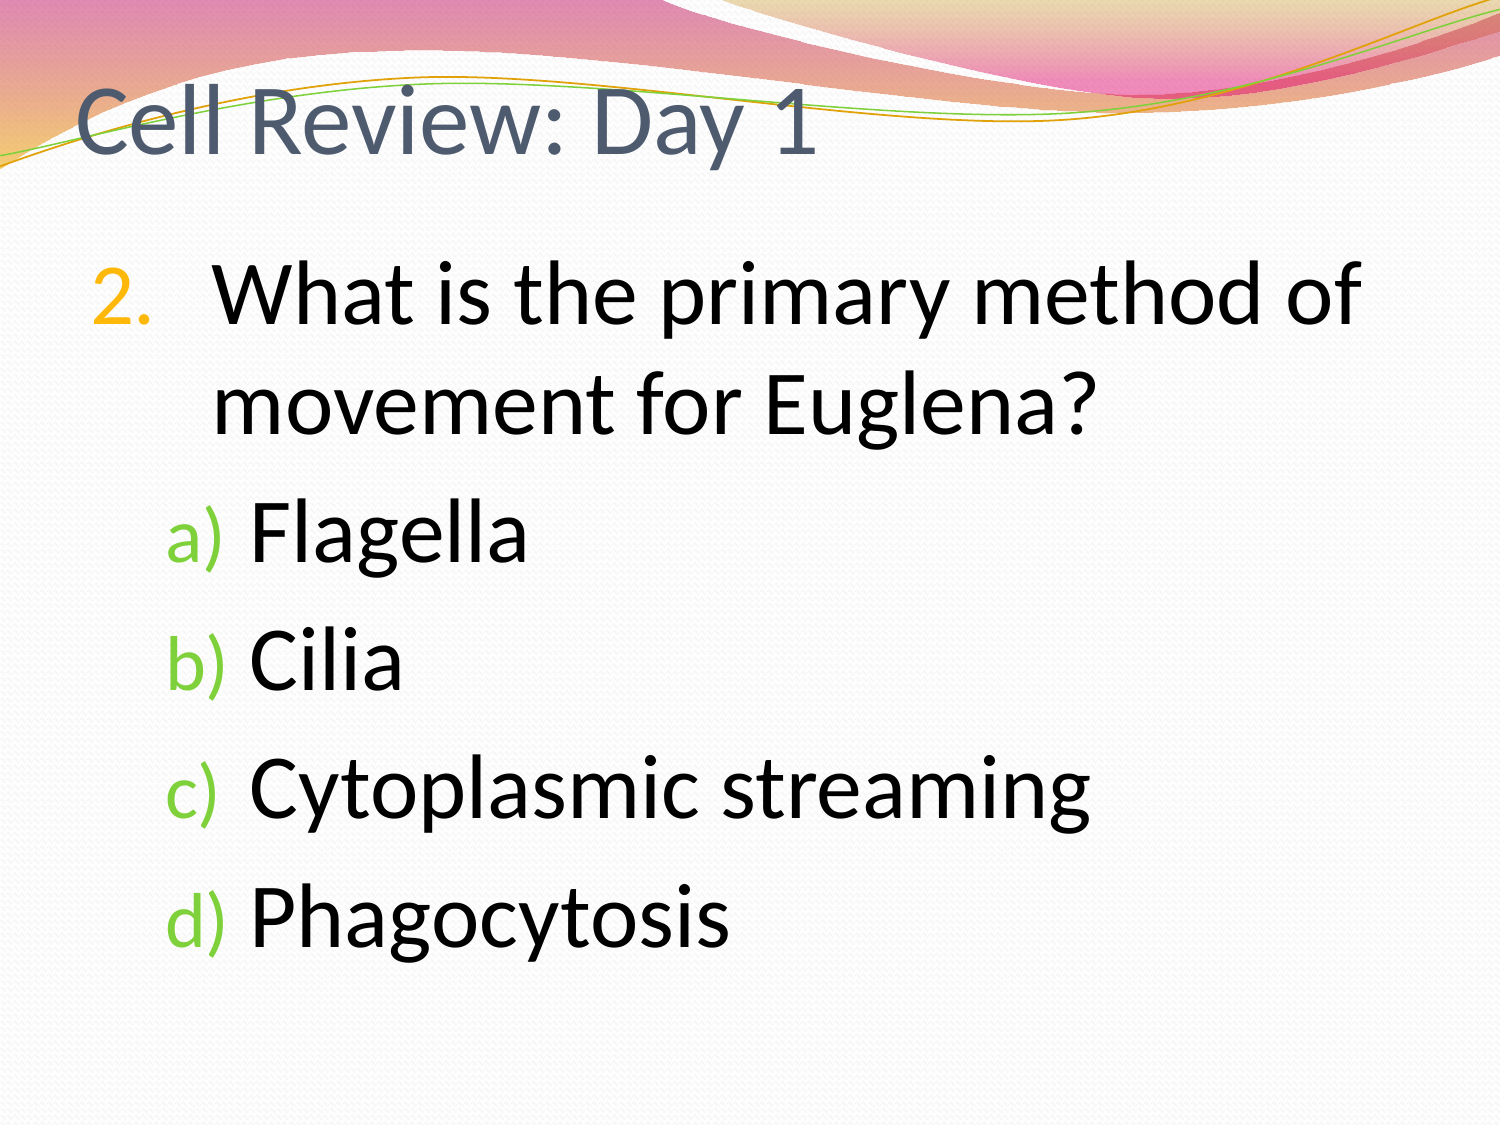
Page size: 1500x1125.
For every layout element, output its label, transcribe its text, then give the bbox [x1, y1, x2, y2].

title Cell Review: Day 1 [74, 44, 1426, 176]
list What is the primary method of movement for Euglena? Flagella Cilia Cytoplasmic streaming Phagocytosis [74, 224, 1426, 1063]
